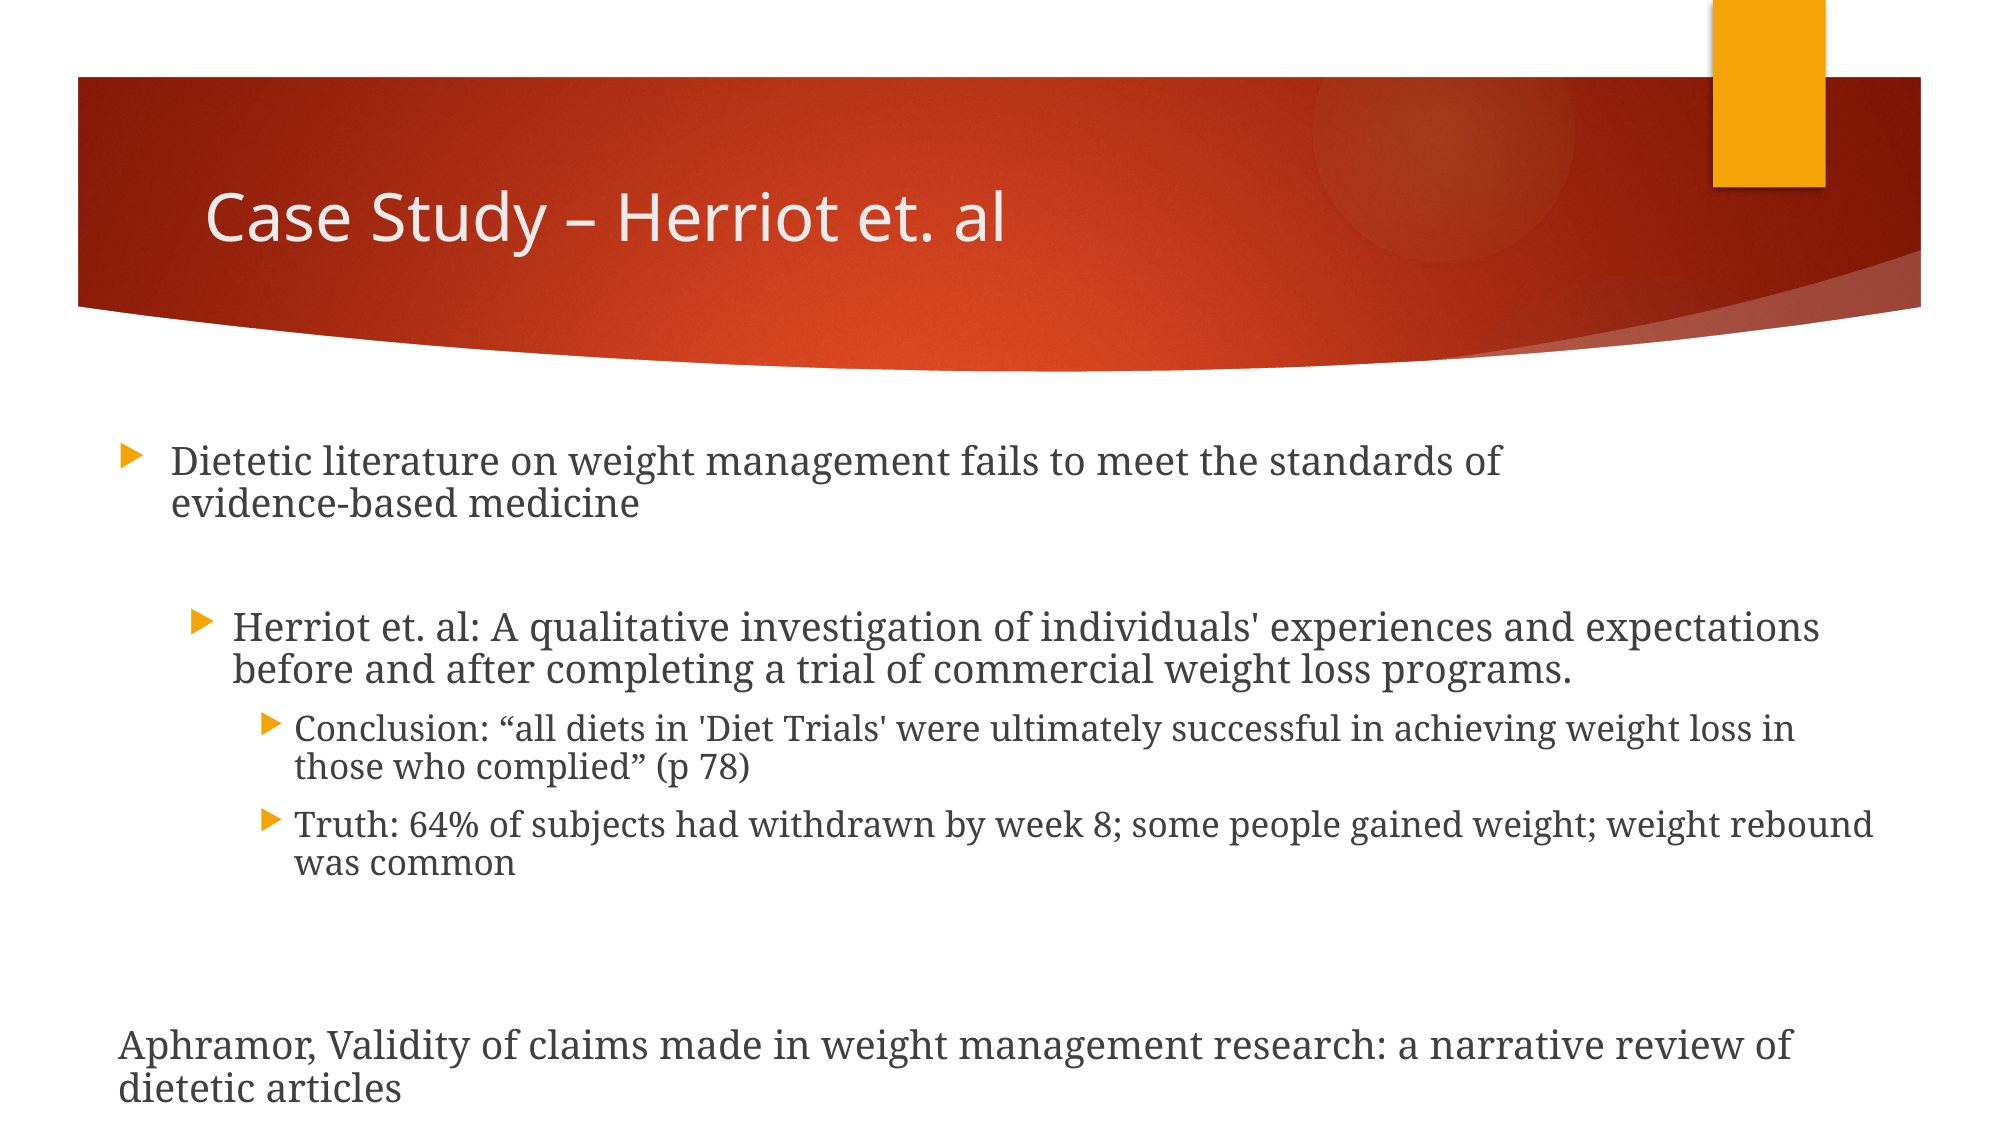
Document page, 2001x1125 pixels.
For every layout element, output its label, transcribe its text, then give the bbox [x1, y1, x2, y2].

title Case Study – Herriot et. al [189, 155, 1627, 275]
list Dietetic literature on weight management fails to meet the standards of evidence-based medicine Herriot et. al: A qualitative investigation of individuals' experiences and expectations before and after completing a trial of commercial weight loss programs. Conclusion: “all diets in 'Diet Trials' were ultimately successful in achieving weight loss in those who complied” (p 78) Truth: 64% of subjects had withdrawn by week 8; some people gained weight; weight rebound was common Aphramor, Validity of claims made in weight management research: a narrative review of dietetic articles [102, 427, 1893, 1125]
